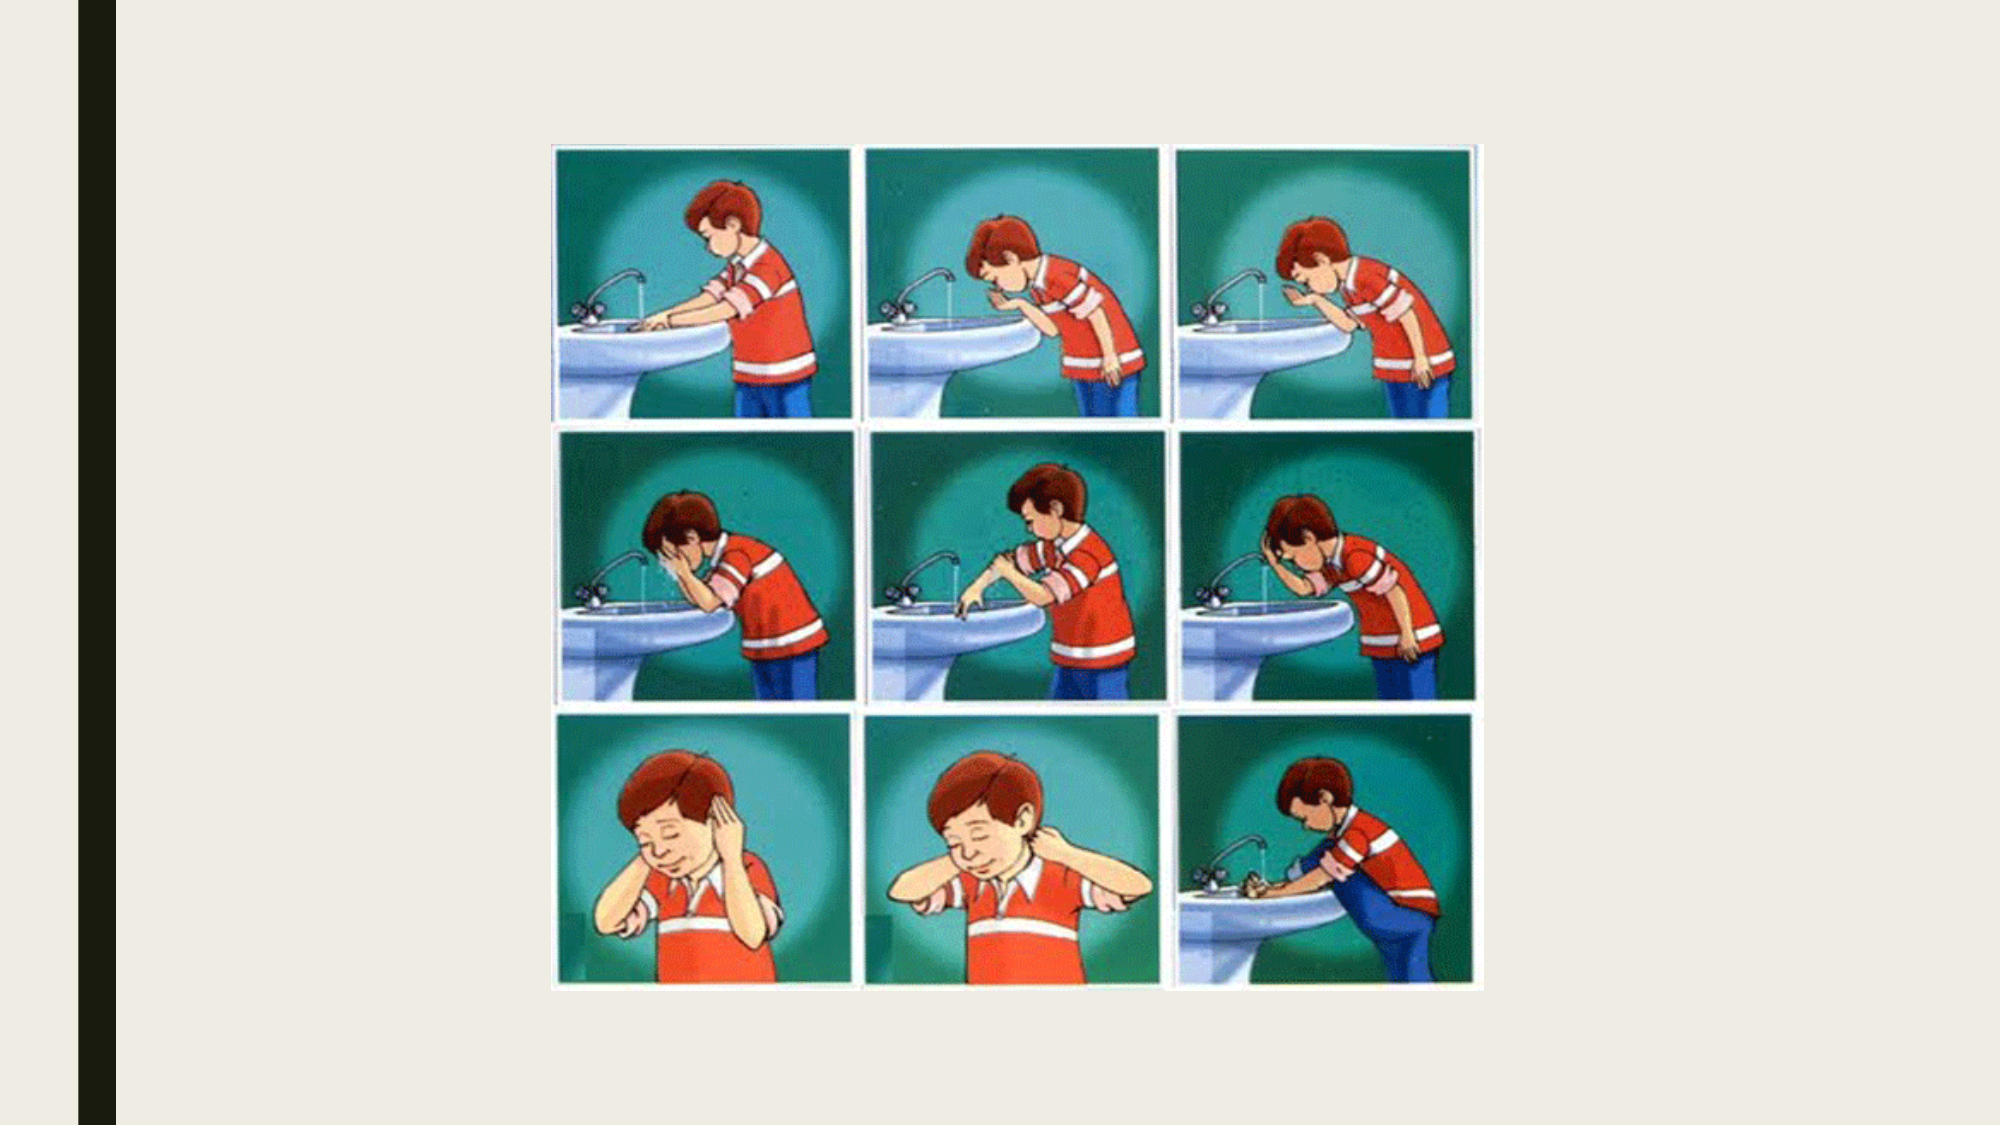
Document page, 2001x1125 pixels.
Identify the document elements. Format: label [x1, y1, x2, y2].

picture [551, 144, 1484, 991]
